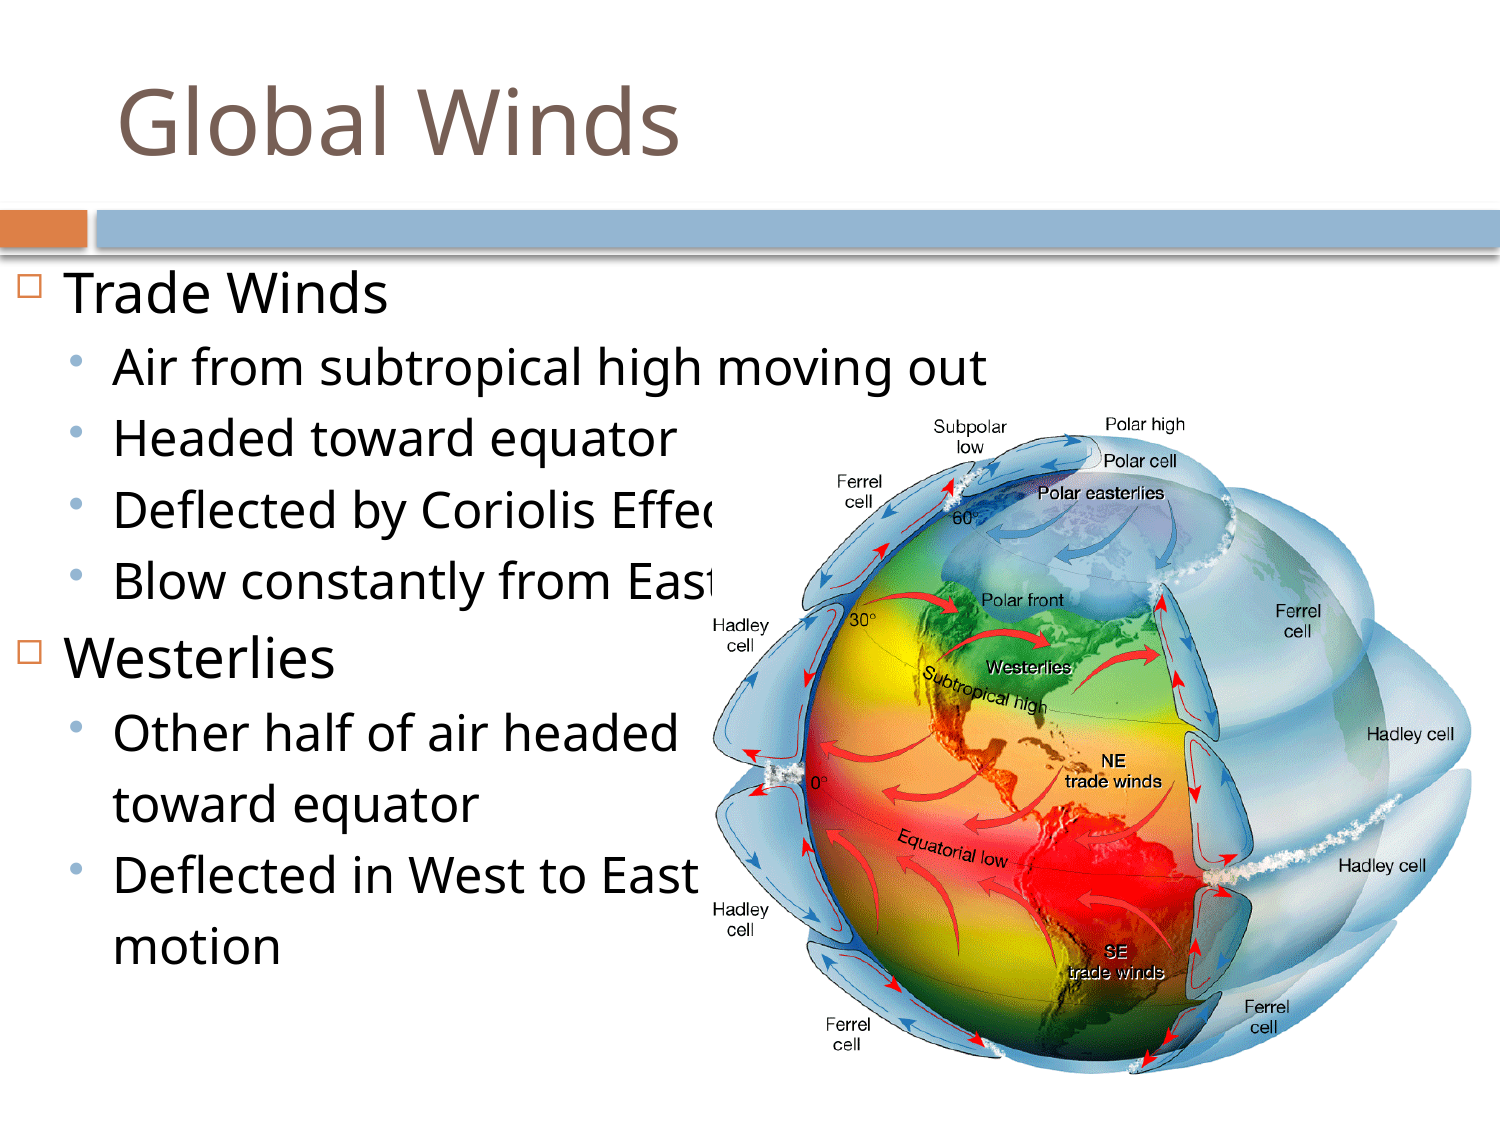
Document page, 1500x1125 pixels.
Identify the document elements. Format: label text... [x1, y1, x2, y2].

picture [712, 412, 1472, 1076]
list Trade Winds Air from subtropical high moving out Headed toward equator Deflected by Coriolis Effect Blow constantly from East Westerlies Other half of air headed toward equator Deflected in West to East motion [0, 249, 1338, 988]
title Global Winds [100, 37, 1438, 200]
